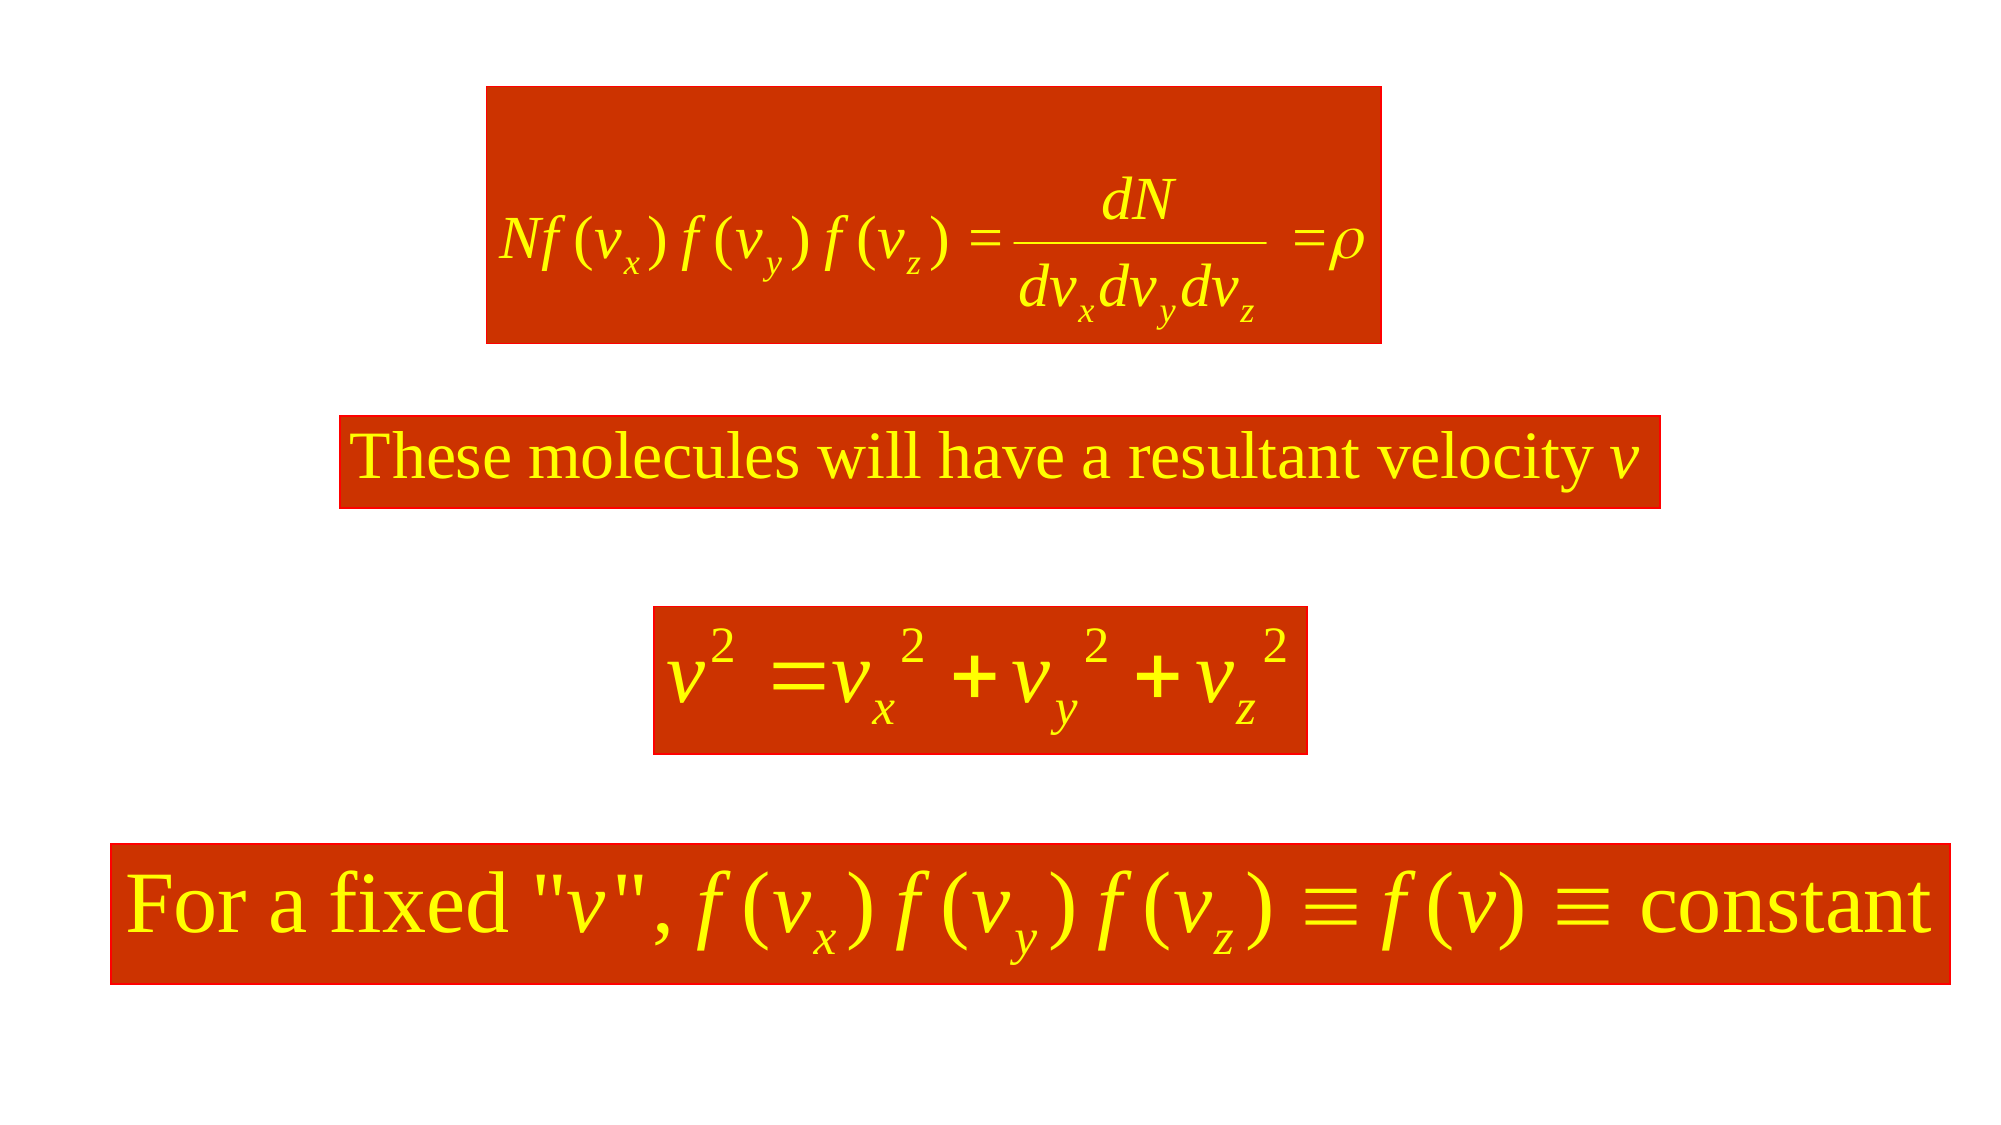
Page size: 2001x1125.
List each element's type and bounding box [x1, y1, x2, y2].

text_box [487, 87, 1381, 343]
text_box [111, 844, 1950, 984]
text_box [654, 607, 1307, 754]
text_box [340, 416, 1660, 508]
